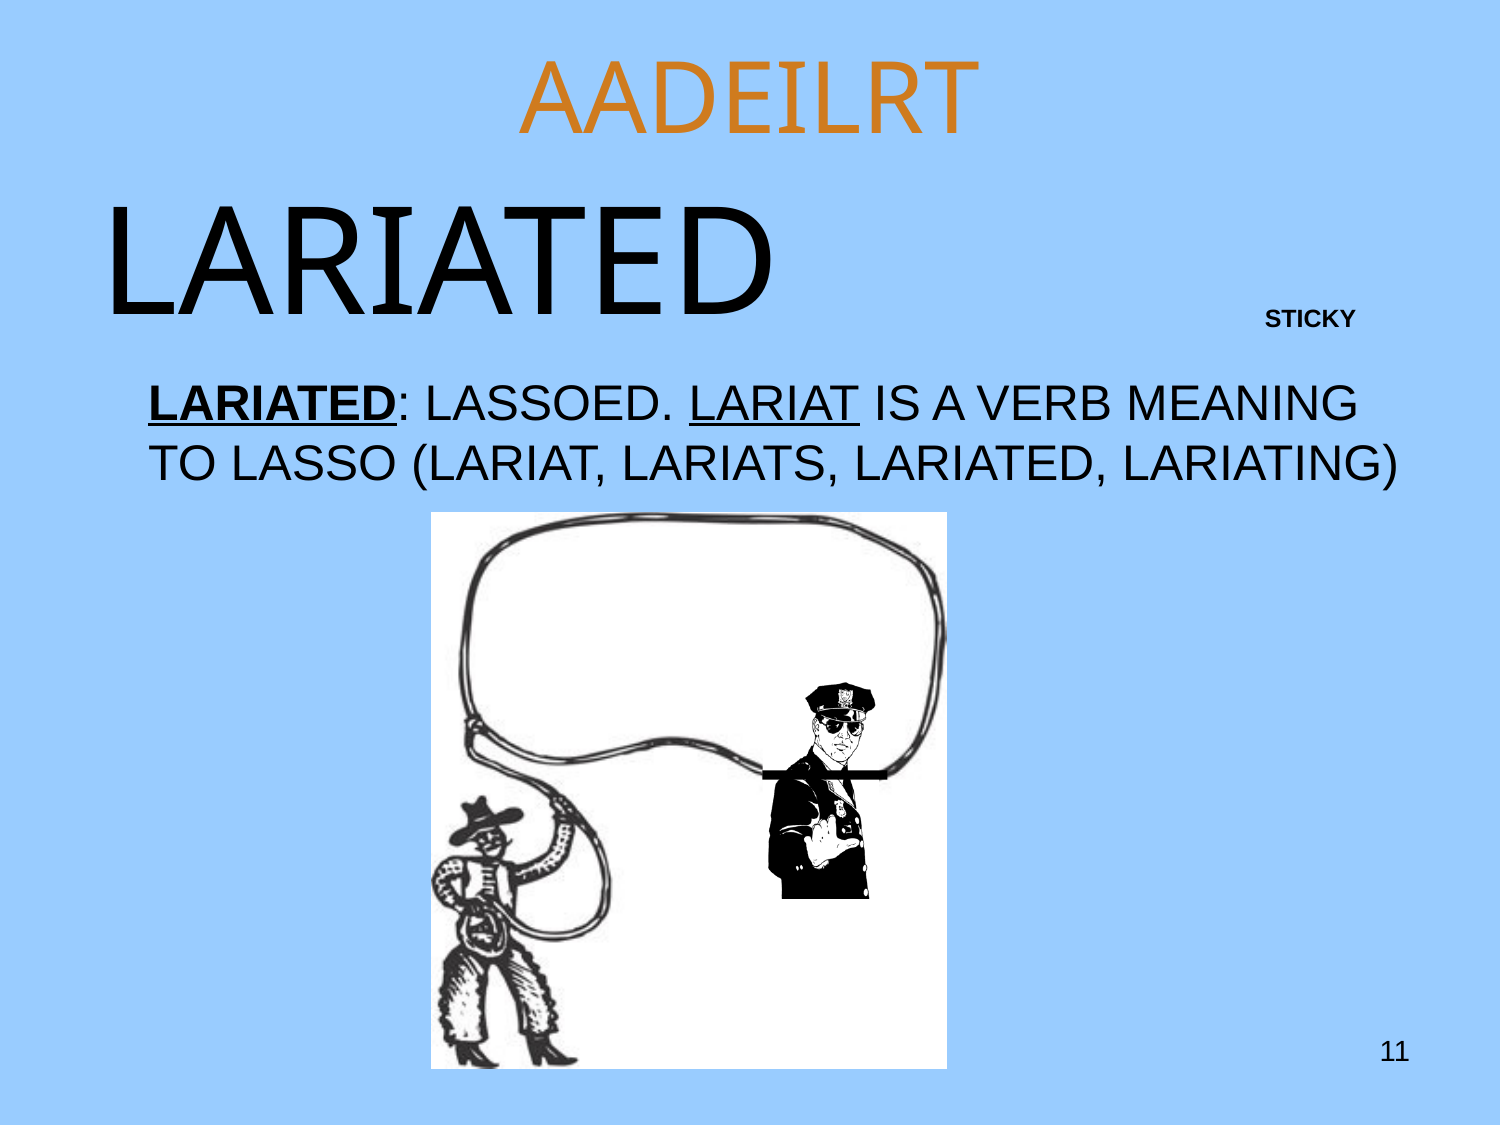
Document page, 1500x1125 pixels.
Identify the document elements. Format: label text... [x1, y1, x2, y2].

picture [431, 512, 948, 1069]
list LARIATED [84, 157, 1488, 900]
slide_number 11 [1074, 1024, 1425, 1103]
title AADEILRT [75, 0, 1425, 188]
text_box STICKY [1250, 295, 1500, 341]
text_box LARIATED: LASSOED. LARIAT IS A VERB MEANING TO LASSO (LARIAT, LARIATS, LARIATED, LARIATING) [133, 362, 1425, 498]
